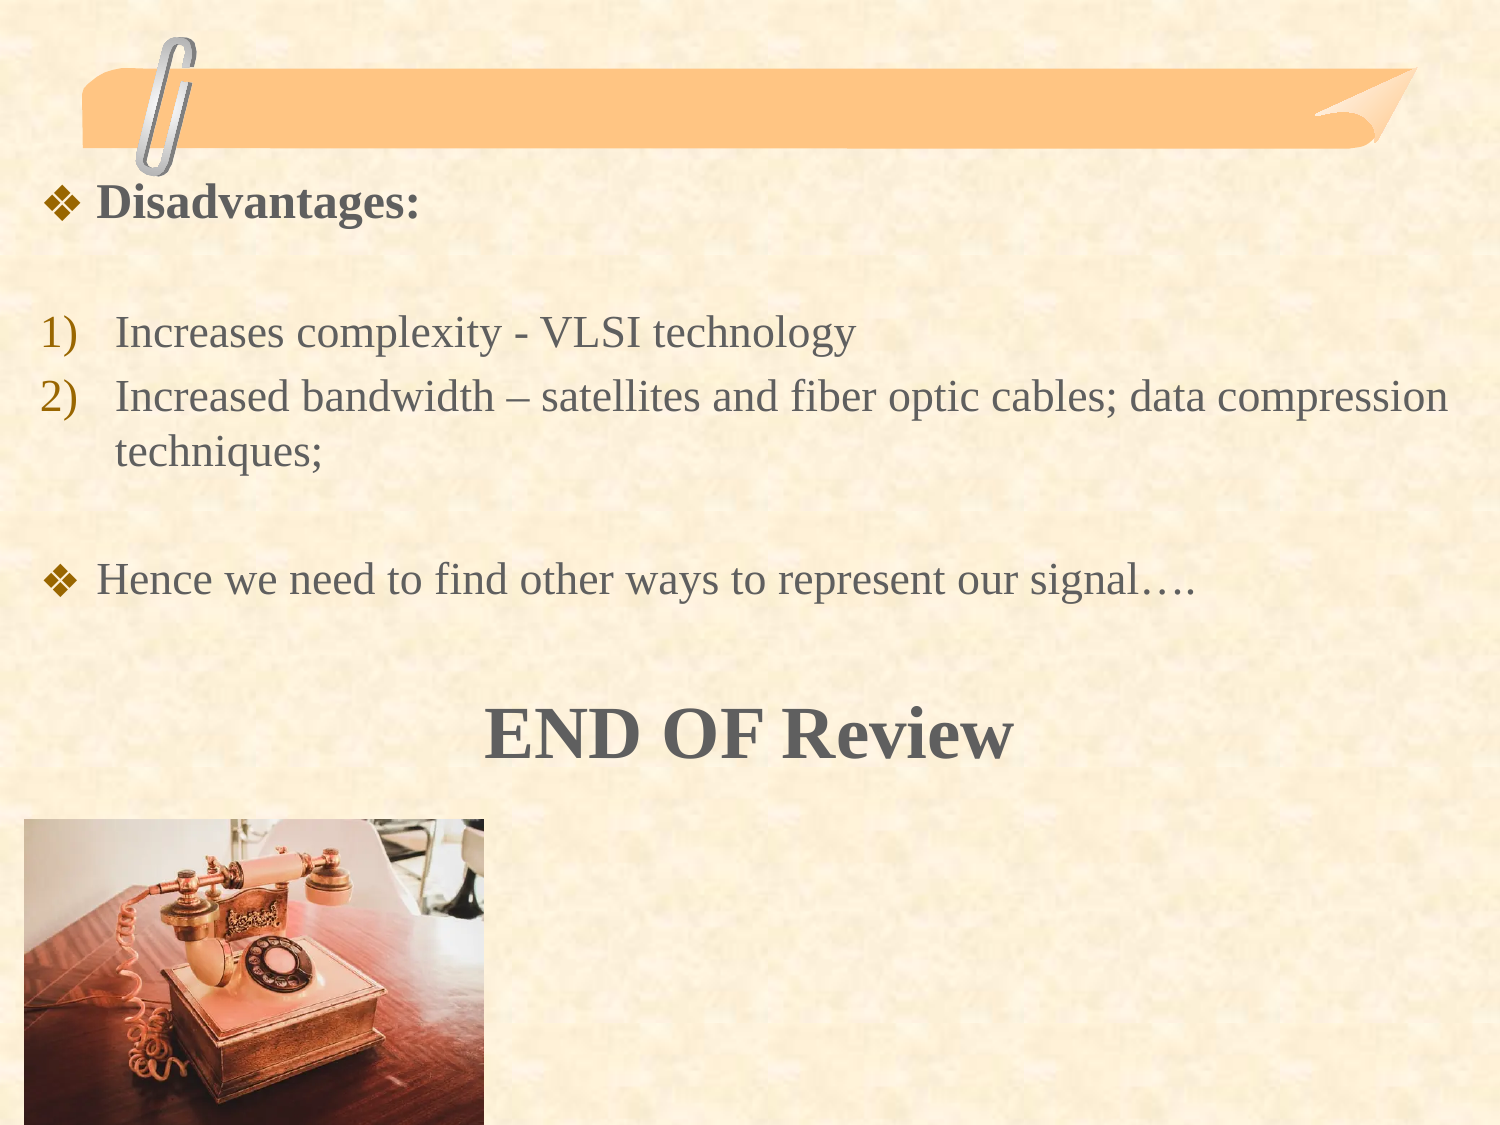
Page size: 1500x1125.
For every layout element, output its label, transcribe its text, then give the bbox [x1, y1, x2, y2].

picture [0, 0, 1500, 1125]
list Disadvantages: Increases complexity - VLSI technology Increased bandwidth – satellites and fiber optic cables; data compression techniques; Hence we need to find other ways to represent our signal…. END OF Review [24, 160, 1475, 1005]
